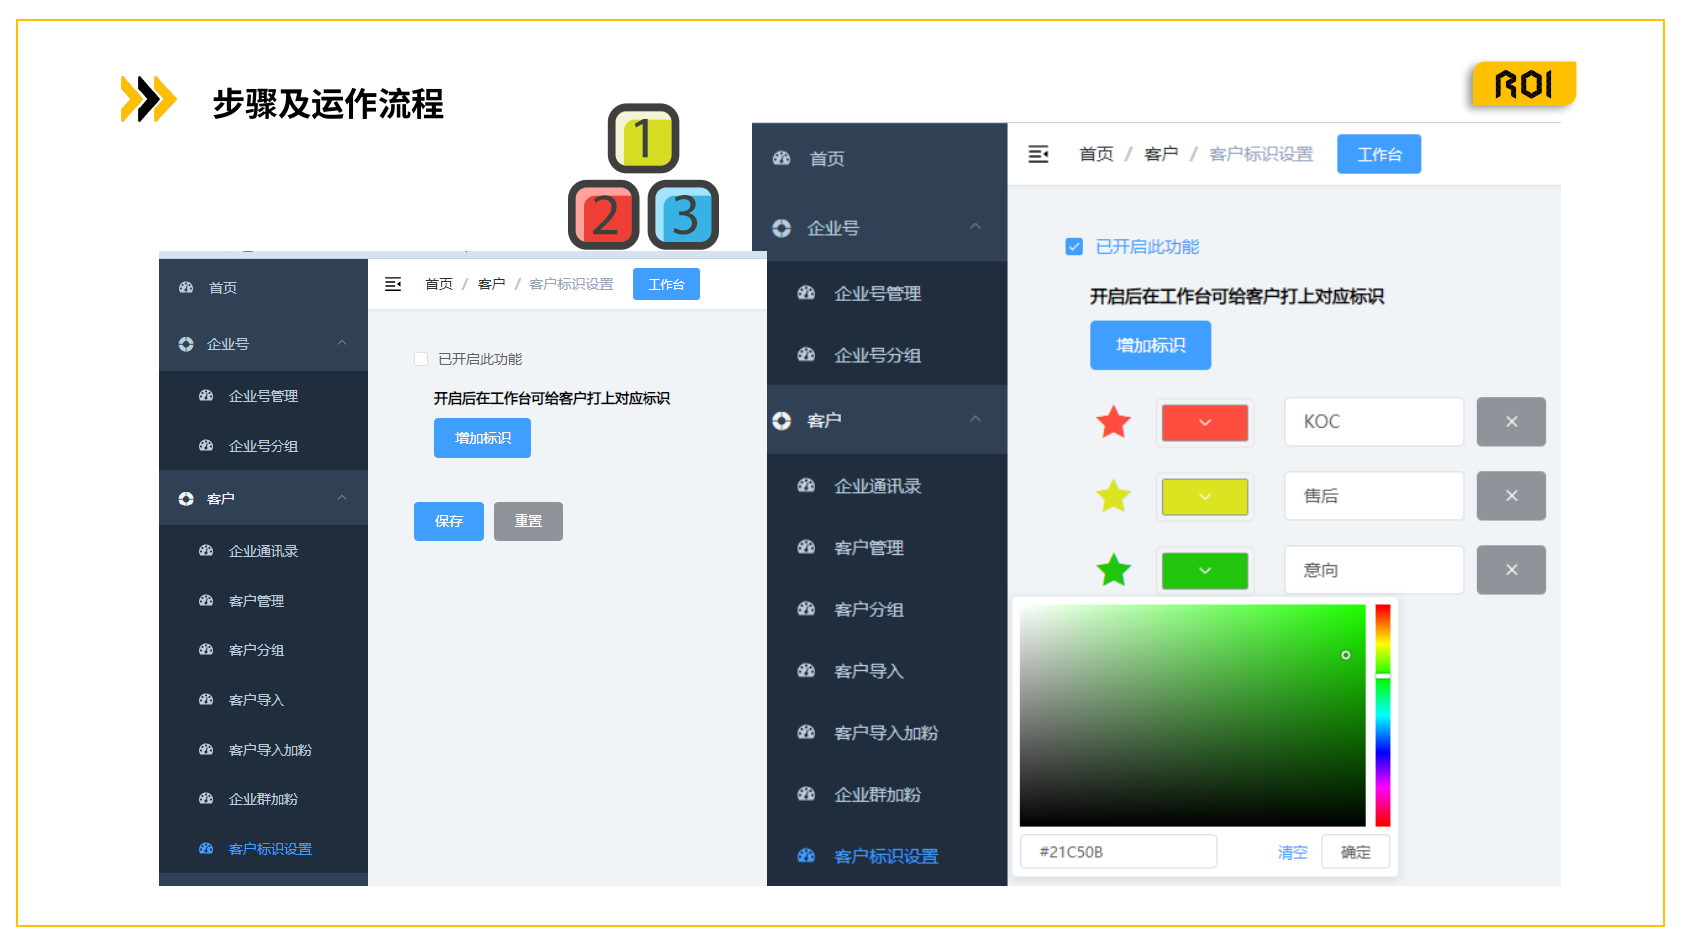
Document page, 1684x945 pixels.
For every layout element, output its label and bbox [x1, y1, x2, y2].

text_box [121, 61, 1577, 886]
text_box [16, 19, 1665, 927]
